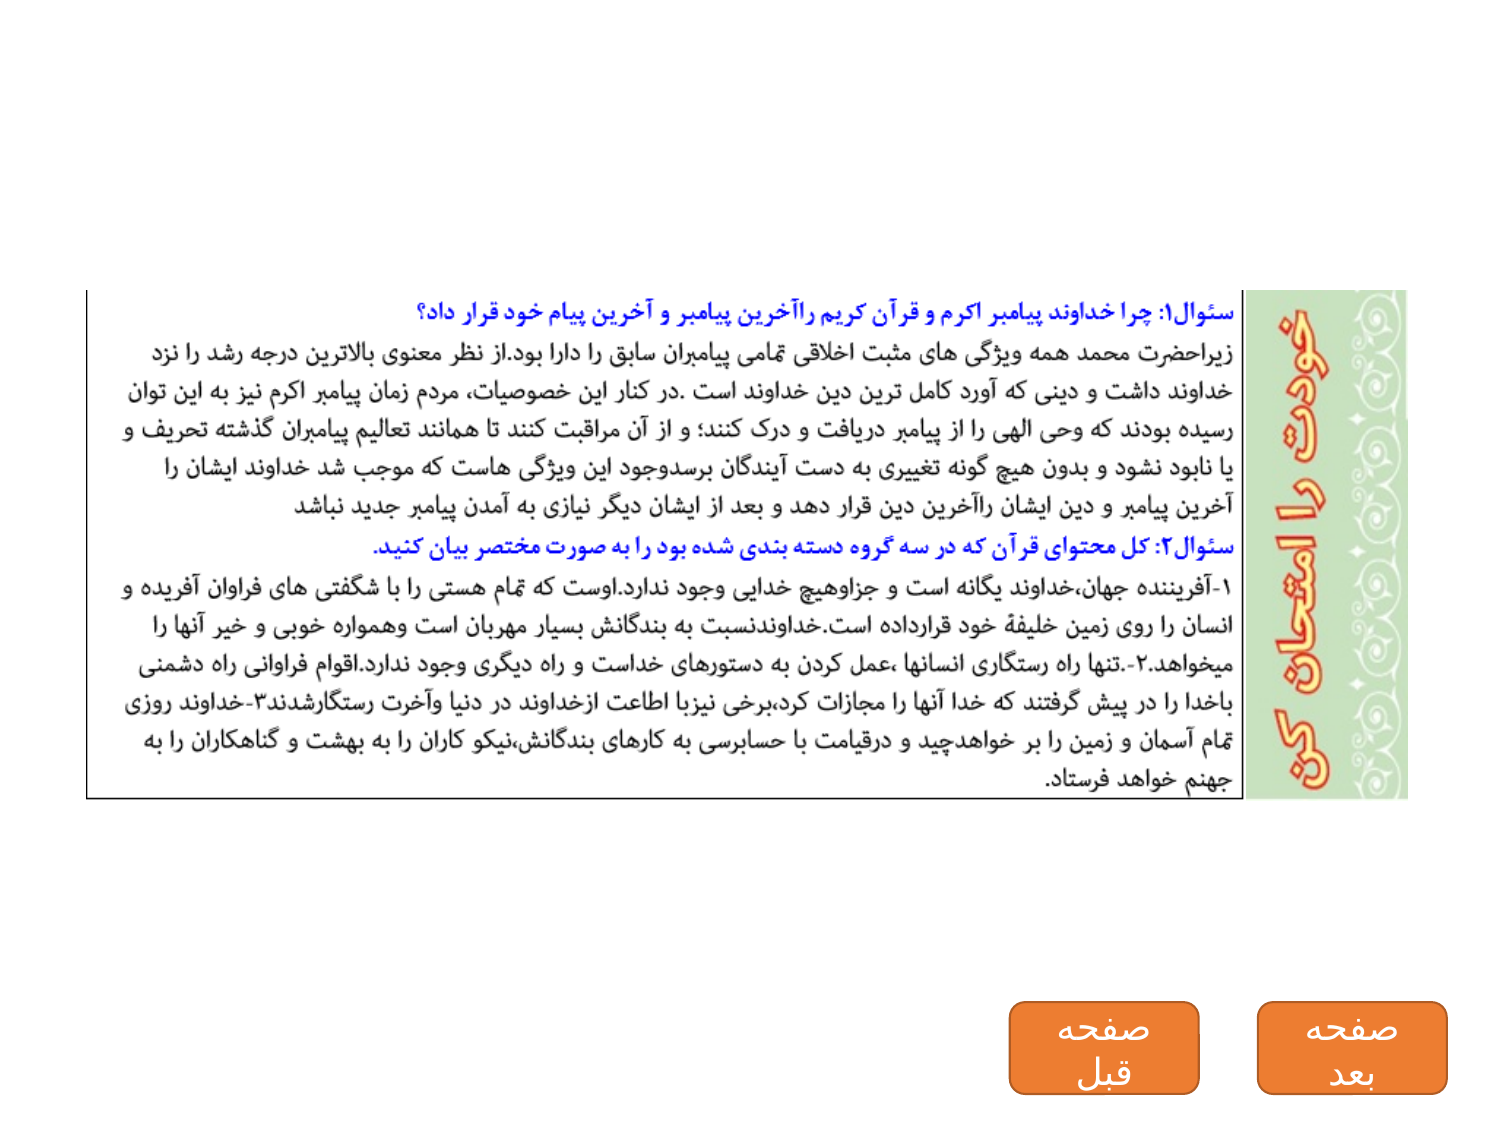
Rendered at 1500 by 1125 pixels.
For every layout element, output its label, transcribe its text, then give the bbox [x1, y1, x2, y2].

picture [1246, 290, 1408, 801]
text_box صفحه قبل [1008, 1001, 1200, 1096]
picture [86, 290, 1245, 801]
text_box صفحه بعد [1256, 1001, 1448, 1096]
